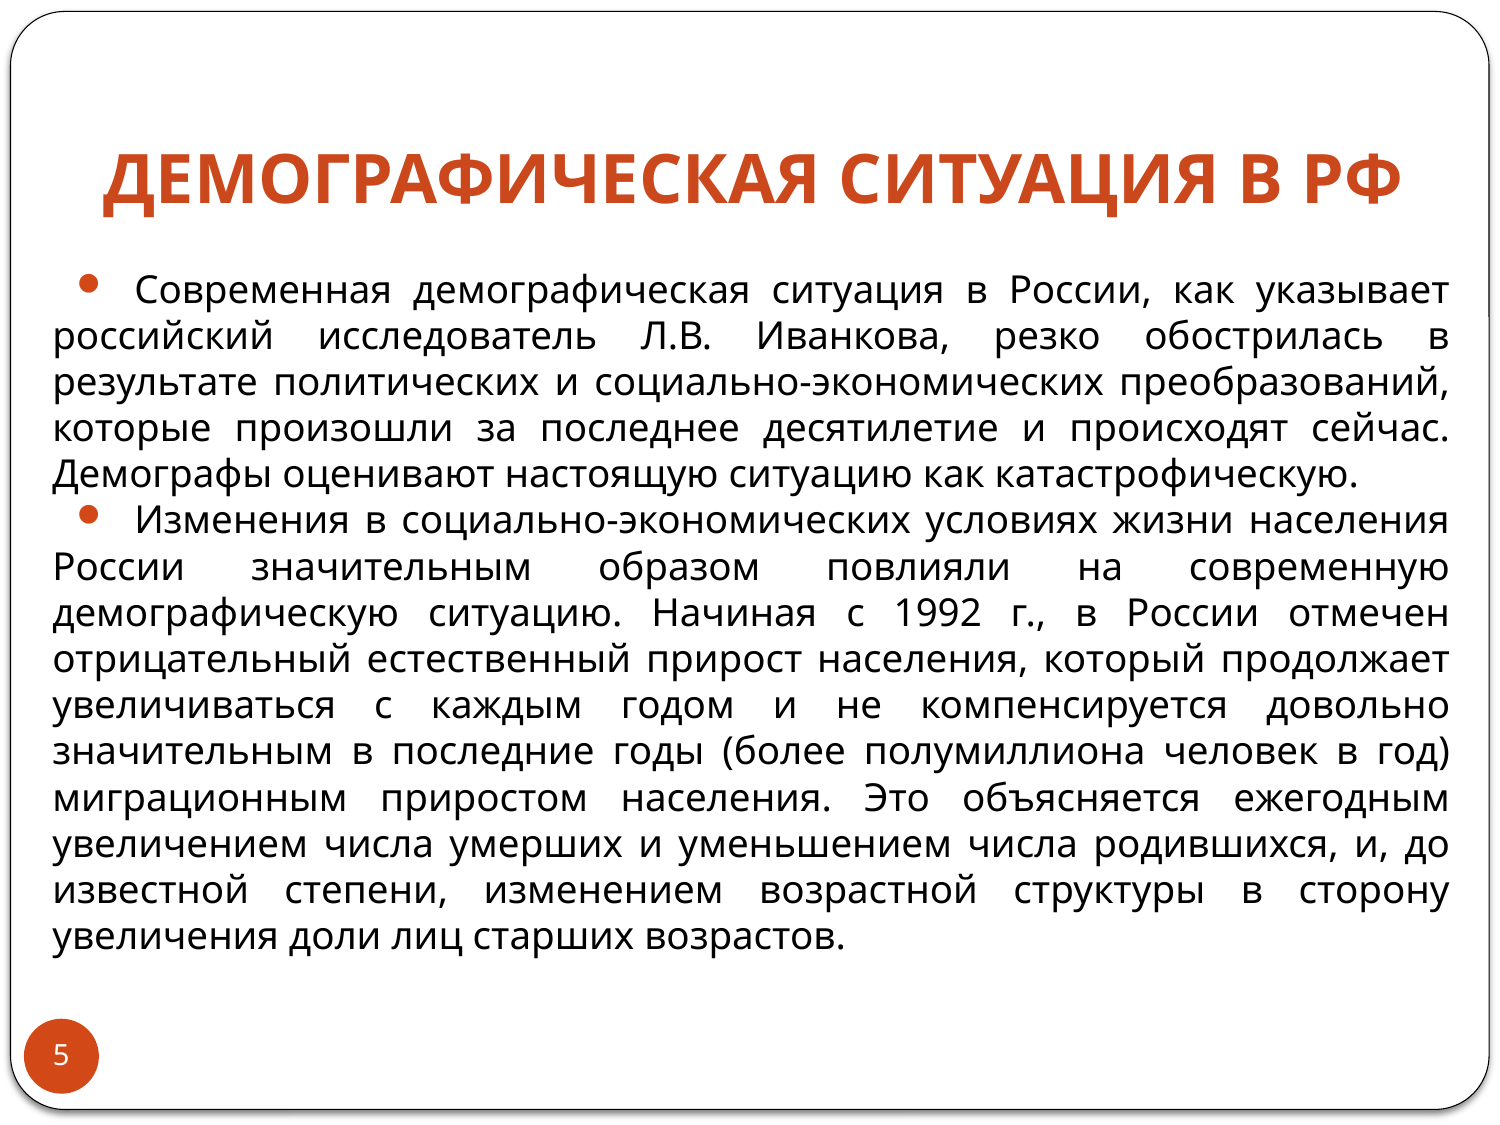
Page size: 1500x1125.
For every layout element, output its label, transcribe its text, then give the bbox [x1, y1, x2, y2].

list Современная демографическая ситуация в России, как указывает российский исследователь Л.В. Иванкова, резко обострилась в результате политических и социально-экономических преобразований, которые произошли за последнее десятилетие и происходят сейчас. Демографы оценивают настоящую ситуацию как катастрофическую. Изменения в социально-экономических условиях жизни населения России значительным образом повлияли на современную демографическую ситуацию. Начиная с 1992 г., в России отмечен отрицательный естественный прирост населения, который продолжает увеличиваться с каждым годом и не компенсируется довольно значительным в последние годы (более полумиллиона человек в год) миграционным приростом населения. Это объясняется ежегодным увеличением числа умерших и уменьшением числа родившихся, и, до известной степени, изменением возрастной структуры в сторону увеличения доли лиц старших возрастов. [0, 222, 1465, 1000]
slide_number 5 [23, 1018, 99, 1094]
title Демографическая ситуация в РФ [82, 46, 1425, 222]
